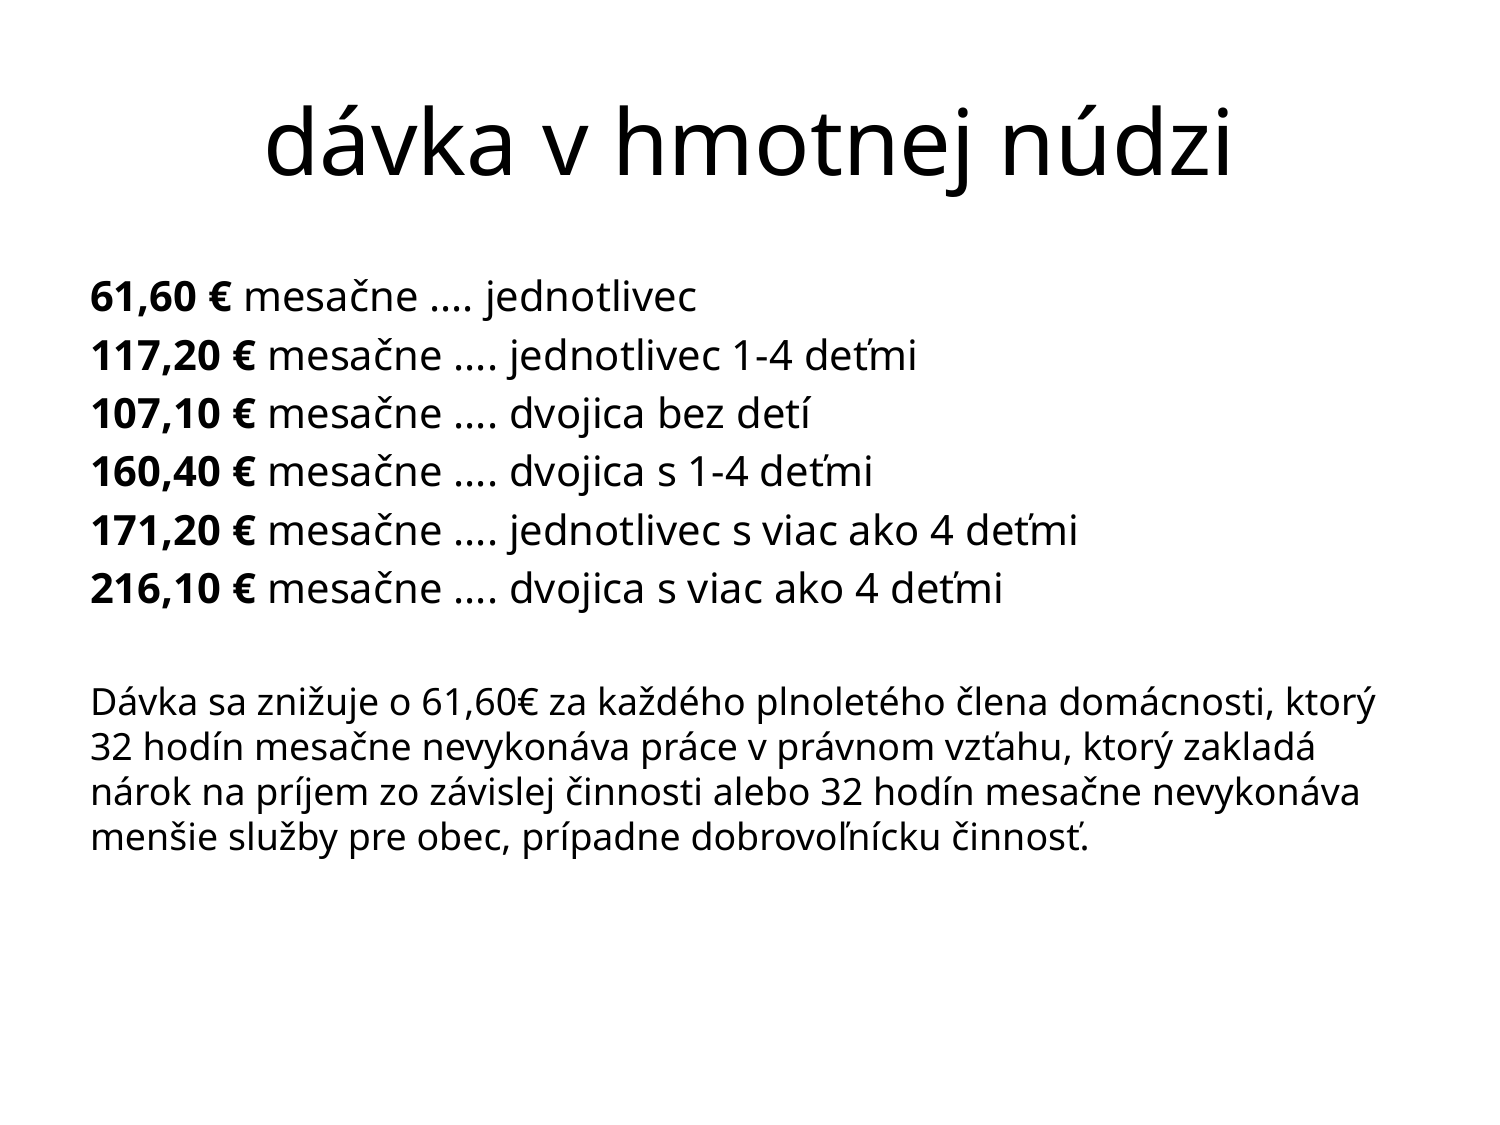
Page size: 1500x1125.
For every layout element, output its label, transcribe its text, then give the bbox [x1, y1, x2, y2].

title dávka v hmotnej núdzi [75, 45, 1425, 233]
list 61,60 € mesačne .... jednotlivec 117,20 € mesačne .... jednotlivec 1-4 deťmi 107,10 € mesačne .... dvojica bez detí 160,40 € mesačne .... dvojica s 1-4 deťmi 171,20 € mesačne .... jednotlivec s viac ako 4 deťmi 216,10 € mesačne .... dvojica s viac ako 4 deťmi Dávka sa znižuje o 61,60€ za každého plnoletého člena domácnosti, ktorý 32 hodín mesačne nevykonáva práce v právnom vzťahu, ktorý zakladá nárok na príjem zo závislej činnosti alebo 32 hodín mesačne nevykonáva menšie služby pre obec, prípadne dobrovoľnícku činnosť. [75, 262, 1425, 1005]
